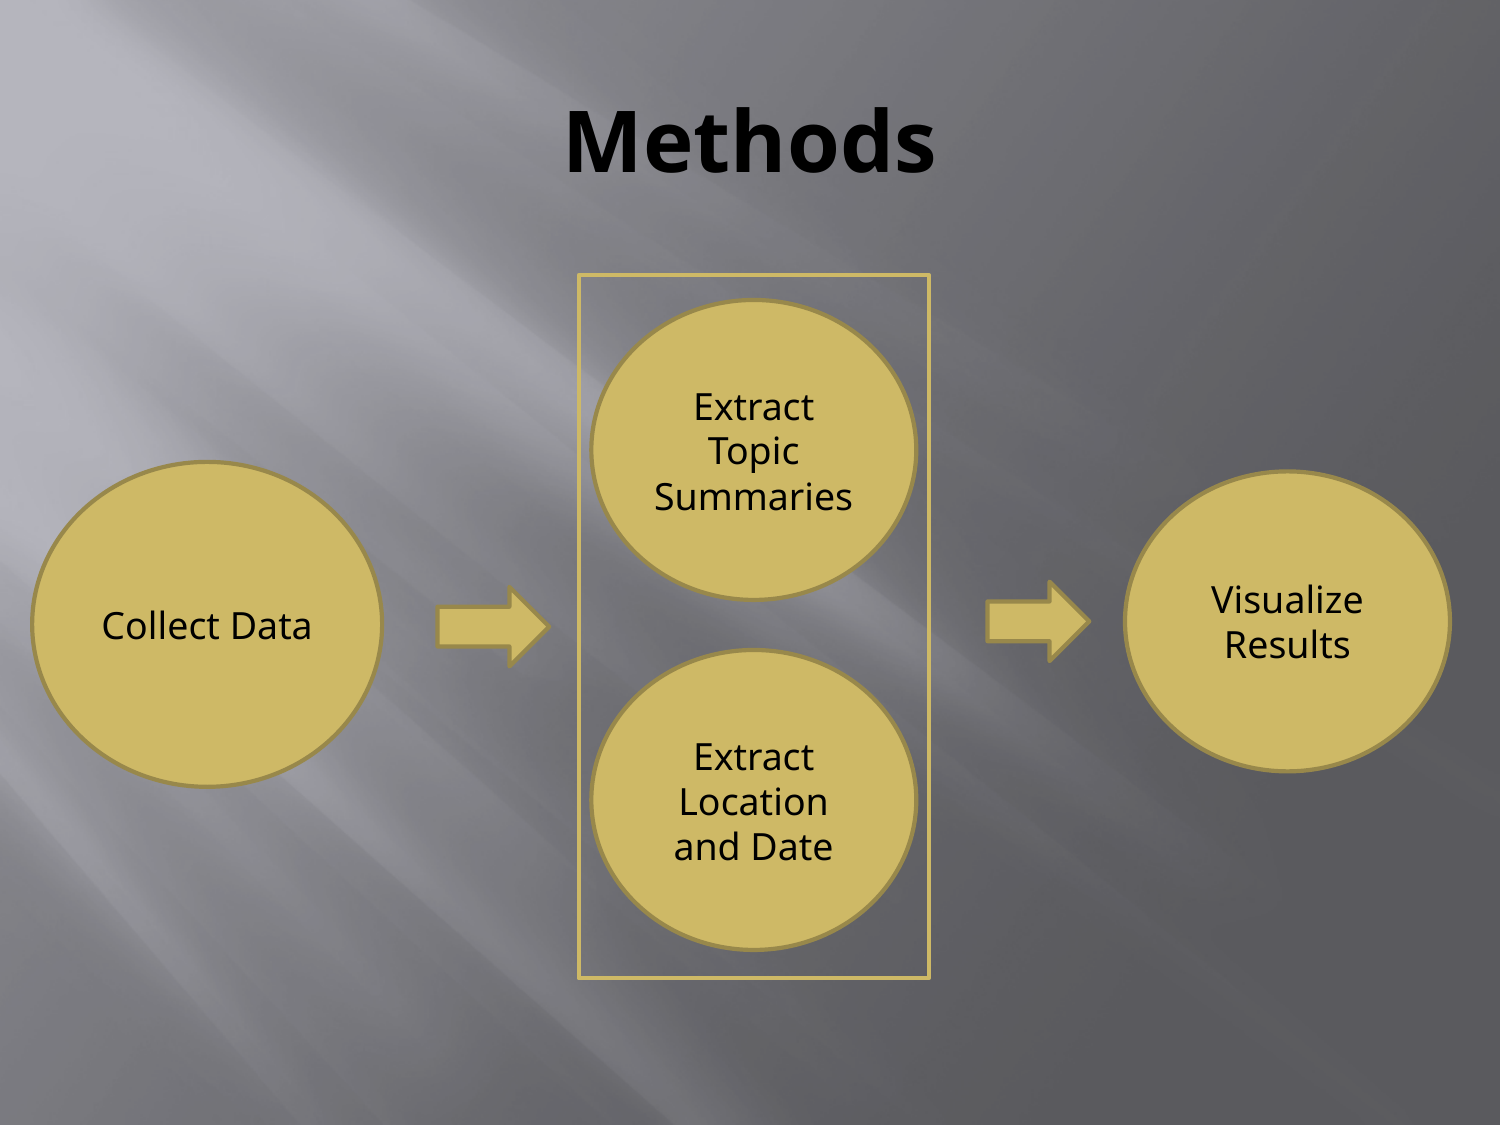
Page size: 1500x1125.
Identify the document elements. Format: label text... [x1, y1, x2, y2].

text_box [31, 274, 1451, 979]
title Methods [75, 45, 1425, 233]
